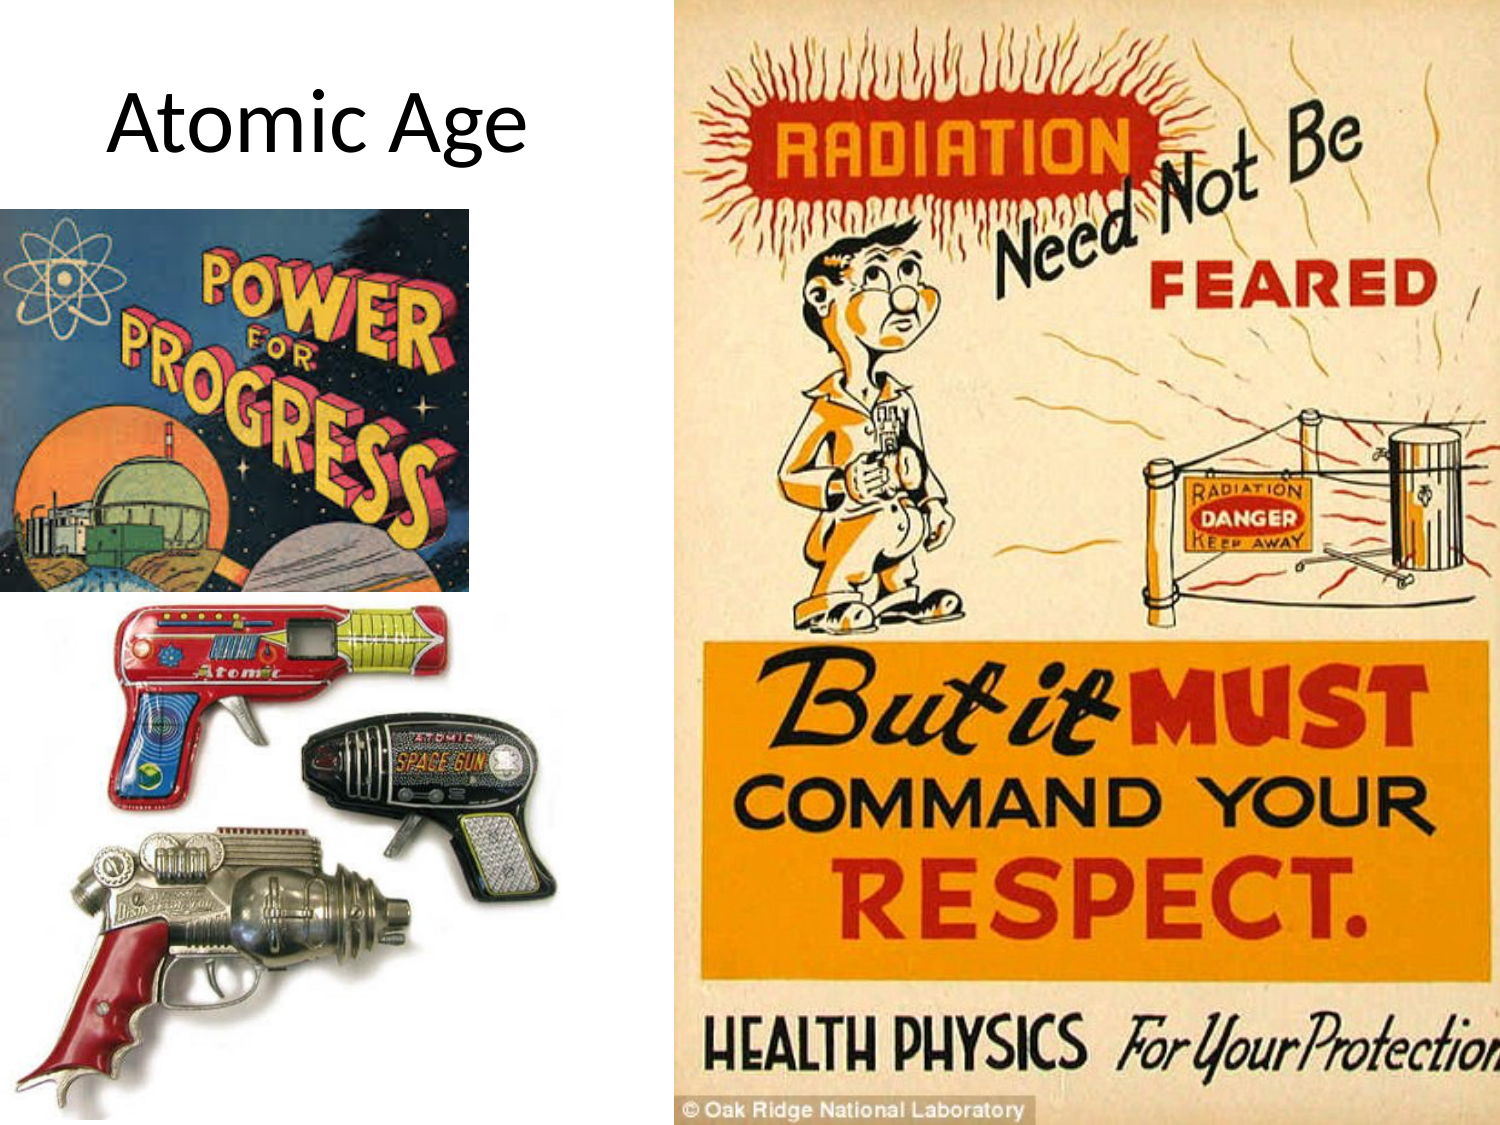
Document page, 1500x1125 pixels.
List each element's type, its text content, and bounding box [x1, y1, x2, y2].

picture [674, 0, 1500, 1125]
picture [0, 208, 566, 1120]
title Atomic Age [0, 21, 669, 210]
